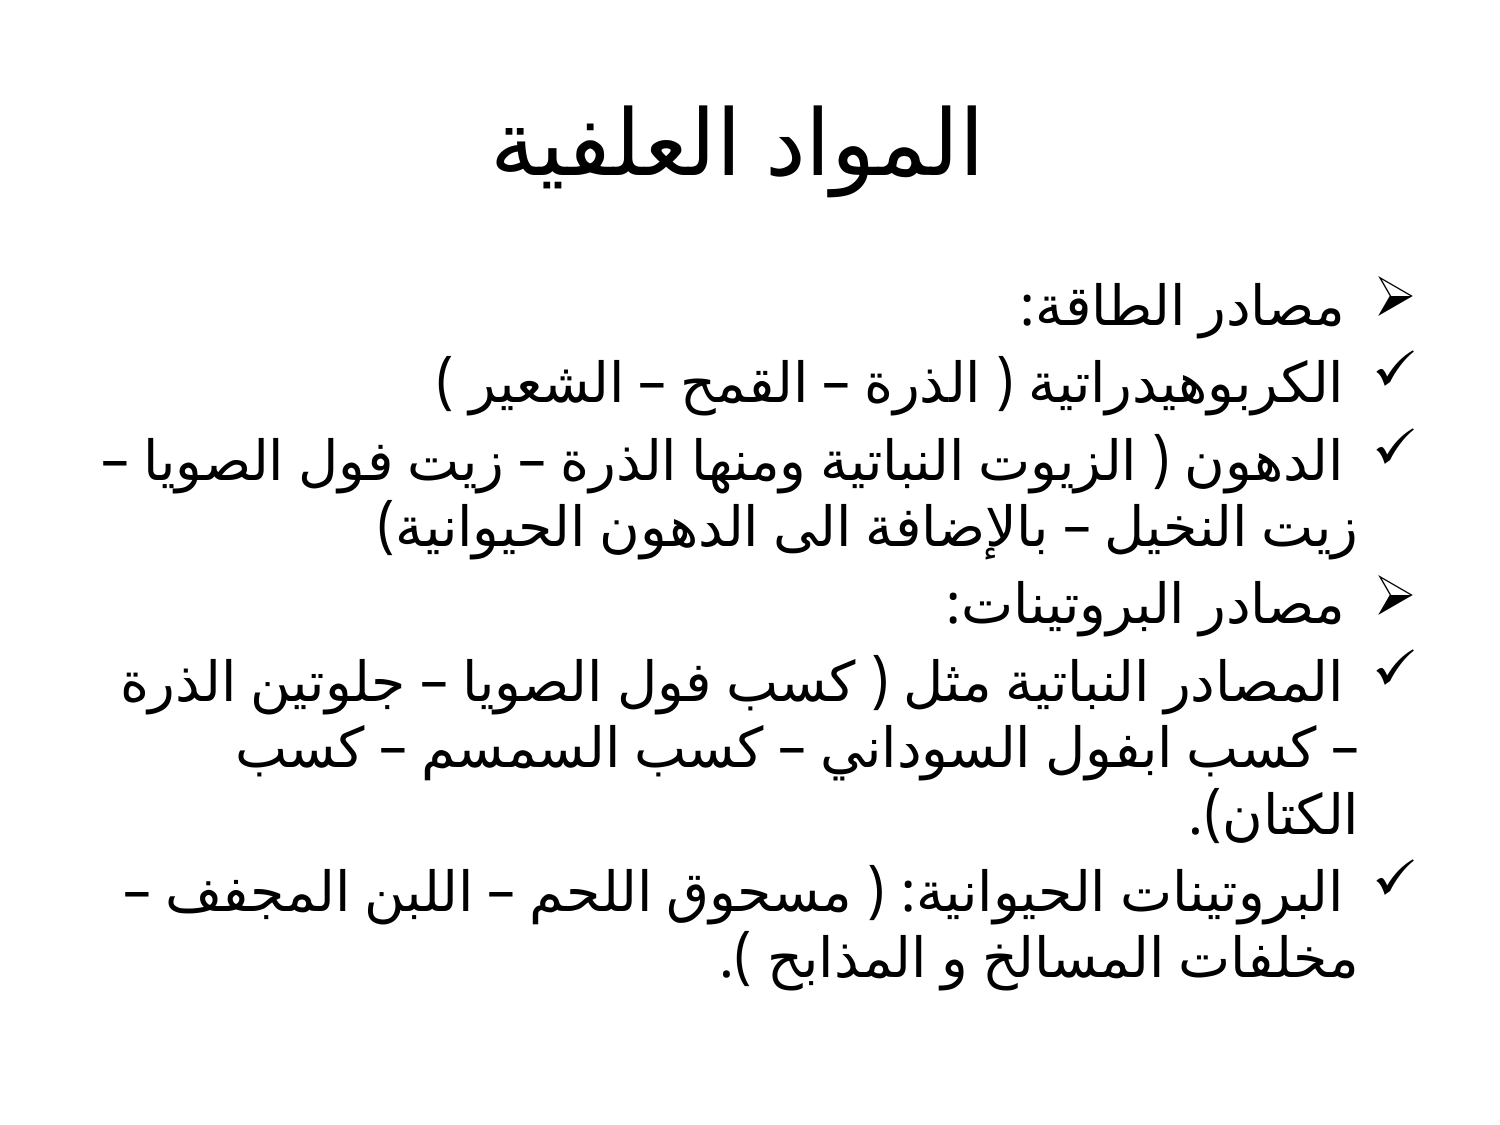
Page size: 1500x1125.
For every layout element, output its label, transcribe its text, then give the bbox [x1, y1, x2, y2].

list مصادر الطاقة: الكربوهيدراتية ( الذرة – القمح – الشعير ) الدهون ( الزيوت النباتية ومنها الذرة – زيت فول الصويا – زيت النخيل – بالإضافة الى الدهون الحيوانية) مصادر البروتينات: المصادر النباتية مثل ( كسب فول الصويا – جلوتين الذرة – كسب ابفول السوداني – كسب السمسم – كسب الكتان). البروتينات الحيوانية: ( مسحوق اللحم – اللبن المجفف – مخلفات المسالخ و المذابح ). [75, 262, 1425, 1005]
title المواد العلفية [75, 45, 1425, 233]
